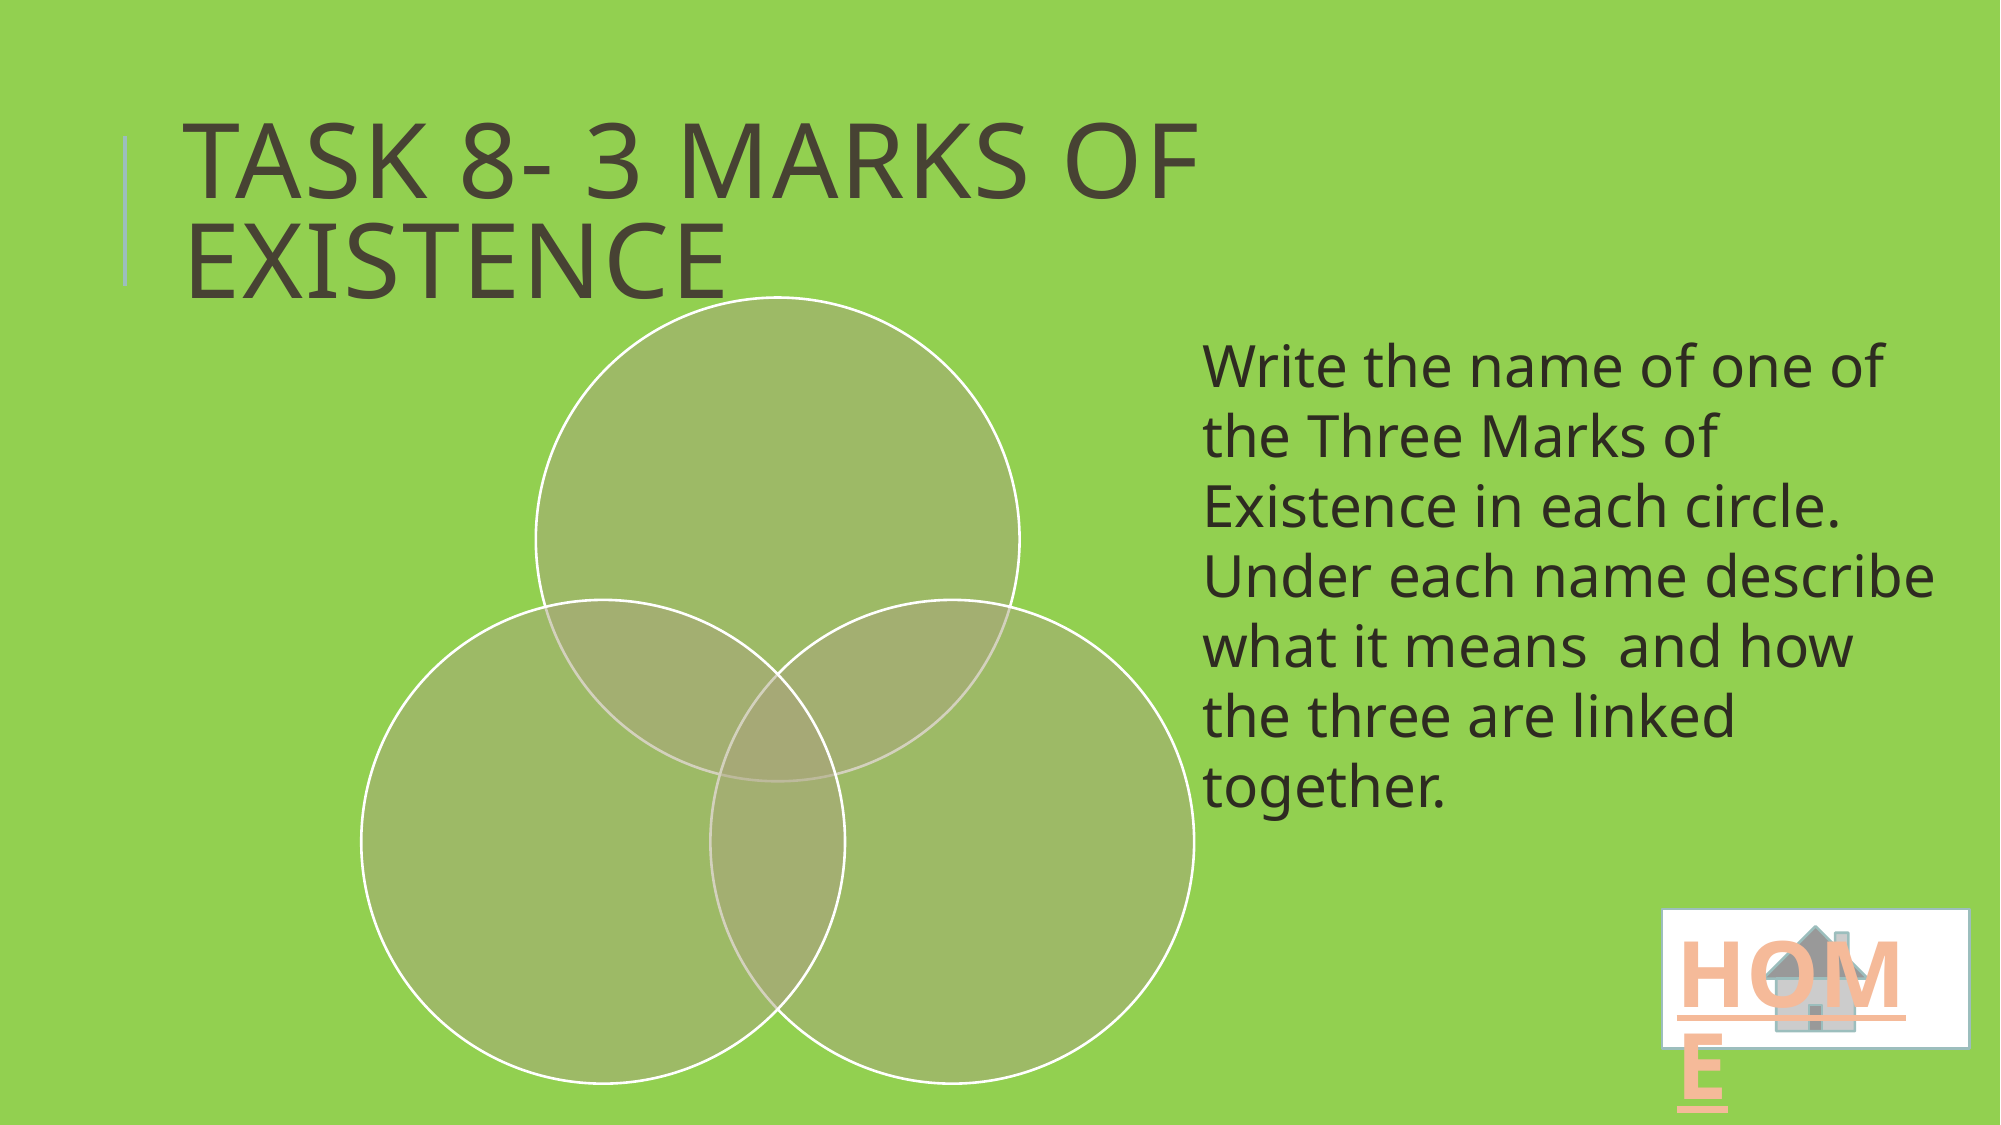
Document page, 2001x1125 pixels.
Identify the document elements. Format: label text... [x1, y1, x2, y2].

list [139, 287, 1416, 1094]
text_box Write the name of one of the Three Marks of Existence in each circle. Under each name describe what it means and how the three are linked together. [1422, 321, 1960, 827]
title Task 8- 3 Marks of Existence [168, 96, 1763, 321]
